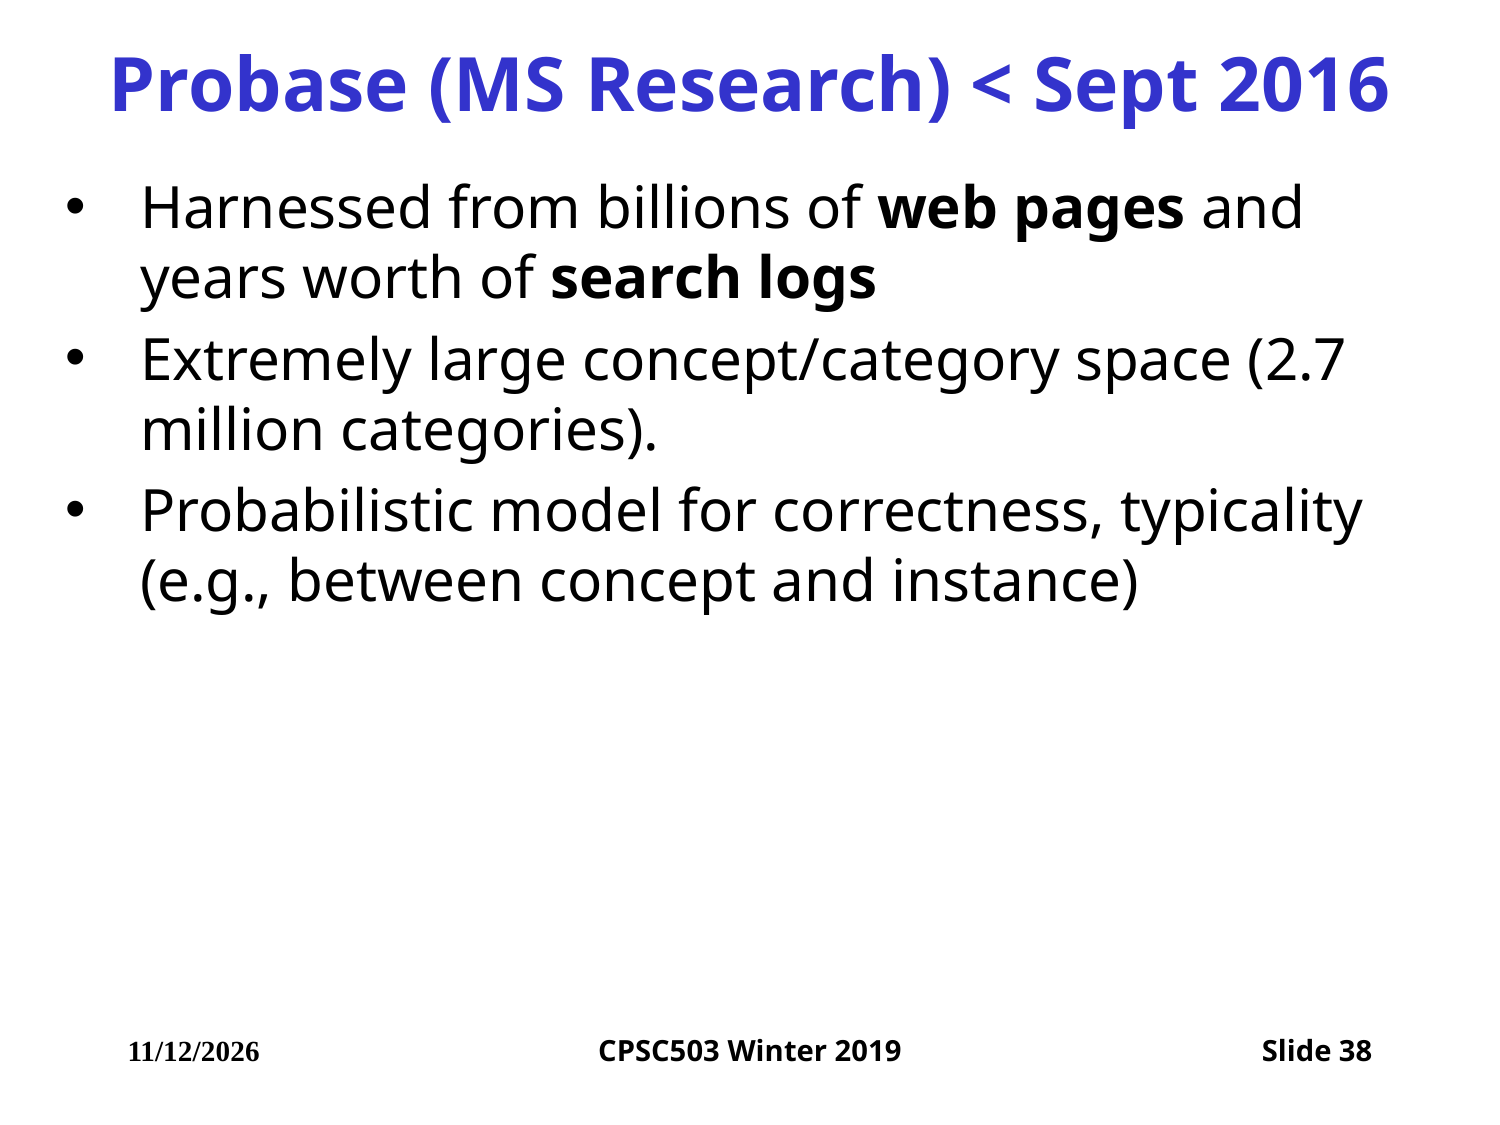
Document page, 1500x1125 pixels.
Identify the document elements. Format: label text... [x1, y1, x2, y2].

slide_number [112, 1024, 426, 1101]
slide_number Slide 38 [1074, 1024, 1388, 1101]
list Harnessed from billions of web pages and years worth of search logs Extremely large concept/category space (2.7 million categories). Probabilistic model for correctness, typicality (e.g., between concept and instance) [49, 162, 1438, 901]
title Probase (MS Research) < Sept 2016 [49, 24, 1451, 138]
footer CPSC503 Winter 2019 [512, 1024, 988, 1101]
